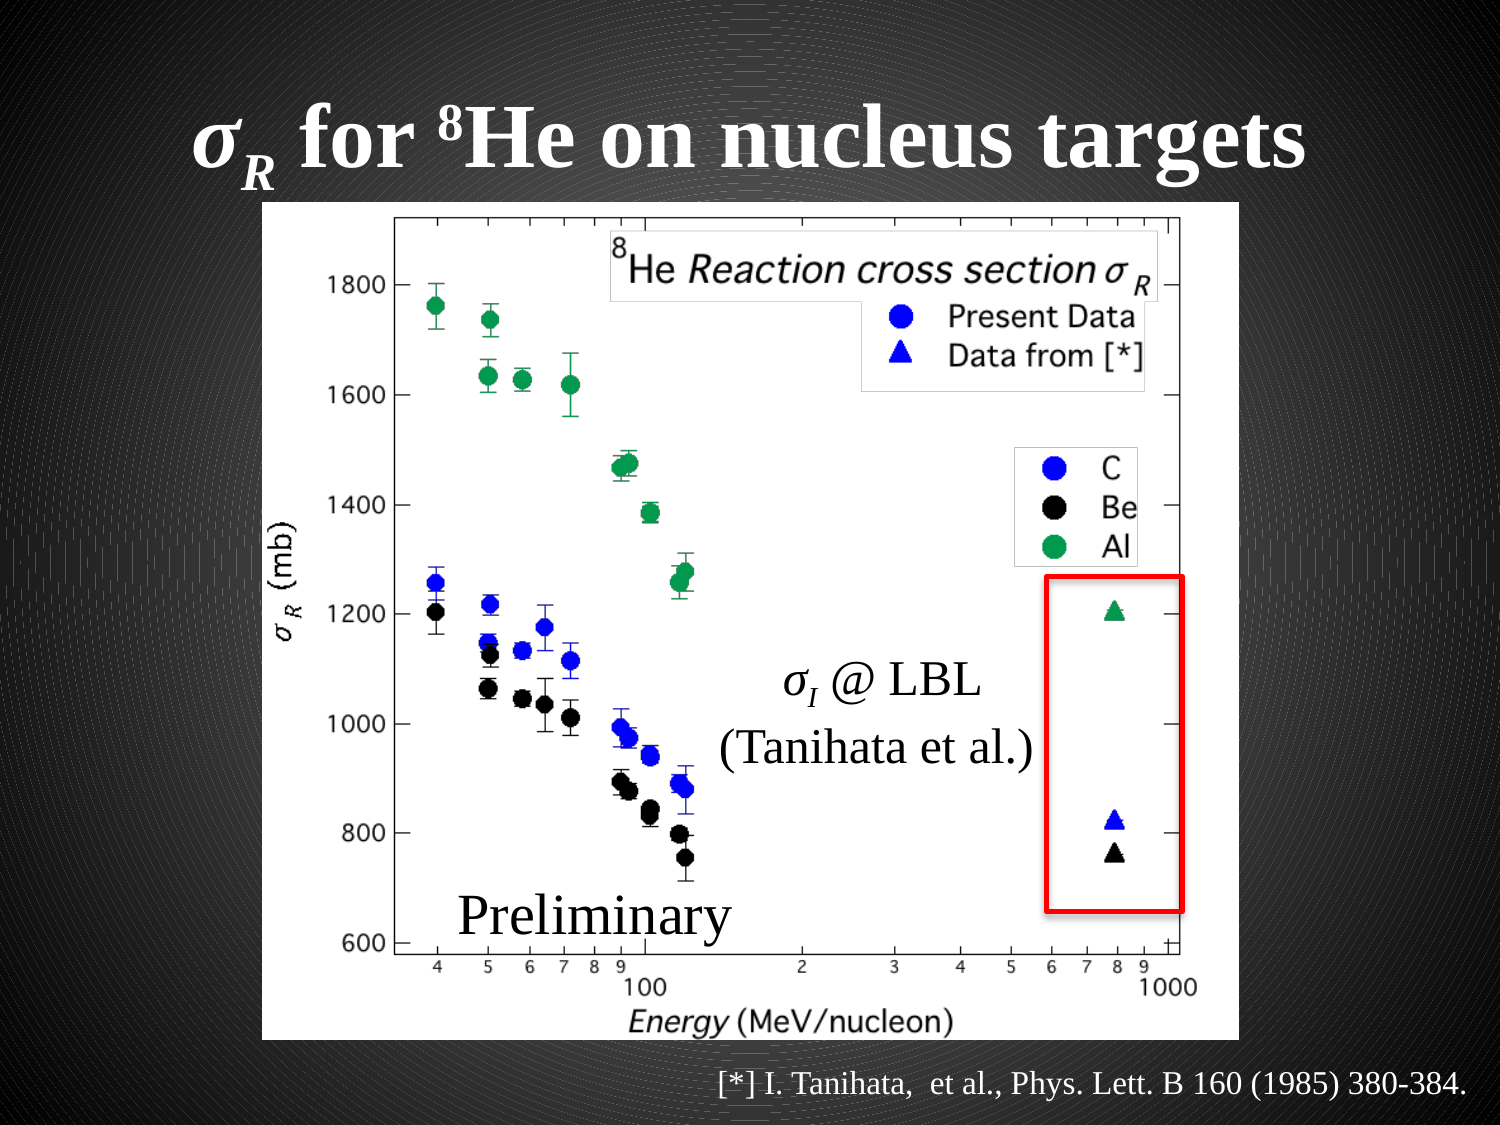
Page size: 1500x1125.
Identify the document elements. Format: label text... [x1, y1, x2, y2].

title σR for 8He on nucleus targets [75, 45, 1425, 233]
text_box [261, 202, 1240, 1040]
text_box [*] I. Tanihata, et al., Phys. Lett. B 160 (1985) 380-384. [392, 1054, 1500, 1109]
